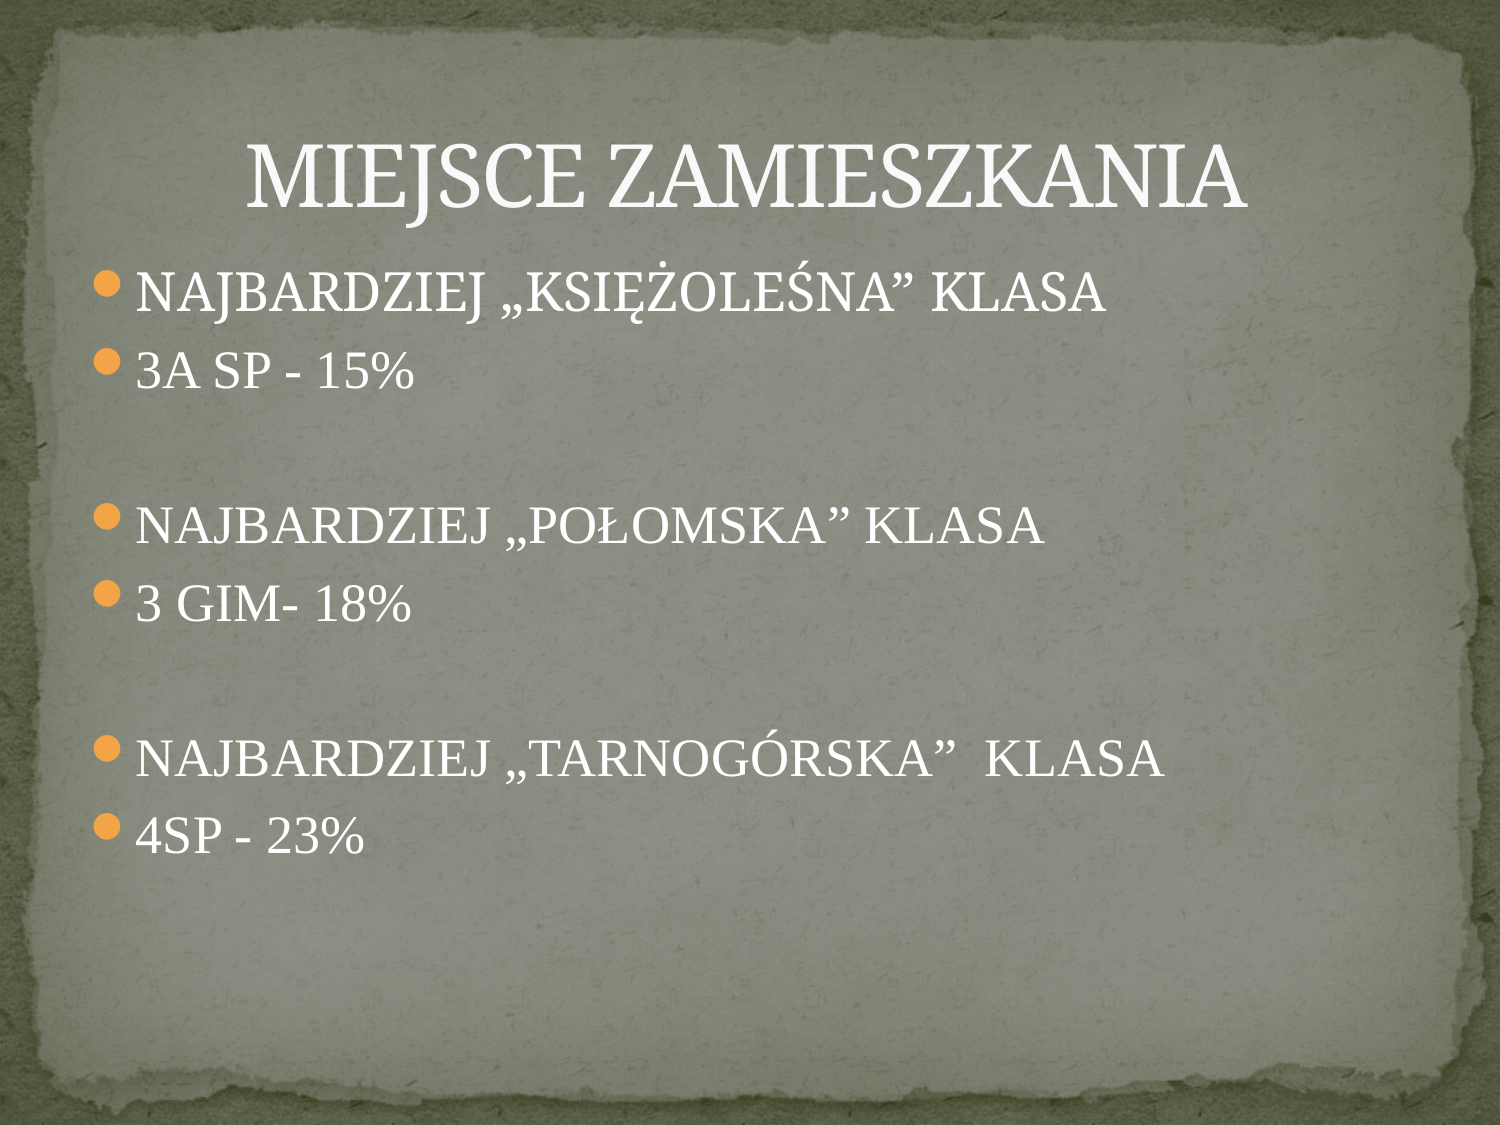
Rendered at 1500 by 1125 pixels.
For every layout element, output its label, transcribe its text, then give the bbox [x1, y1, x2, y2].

title MIEJSCE ZAMIESZKANIA [81, 23, 1433, 233]
list NAJBARDZIEJ „KSIĘŻOLEŚNA” KLASA 3A SP - 15% NAJBARDZIEJ „POŁOMSKA” KLASA 3 GIM- 18% NAJBARDZIEJ „TARNOGÓRSKA” KLASA 4SP - 23% [75, 249, 1425, 1000]
